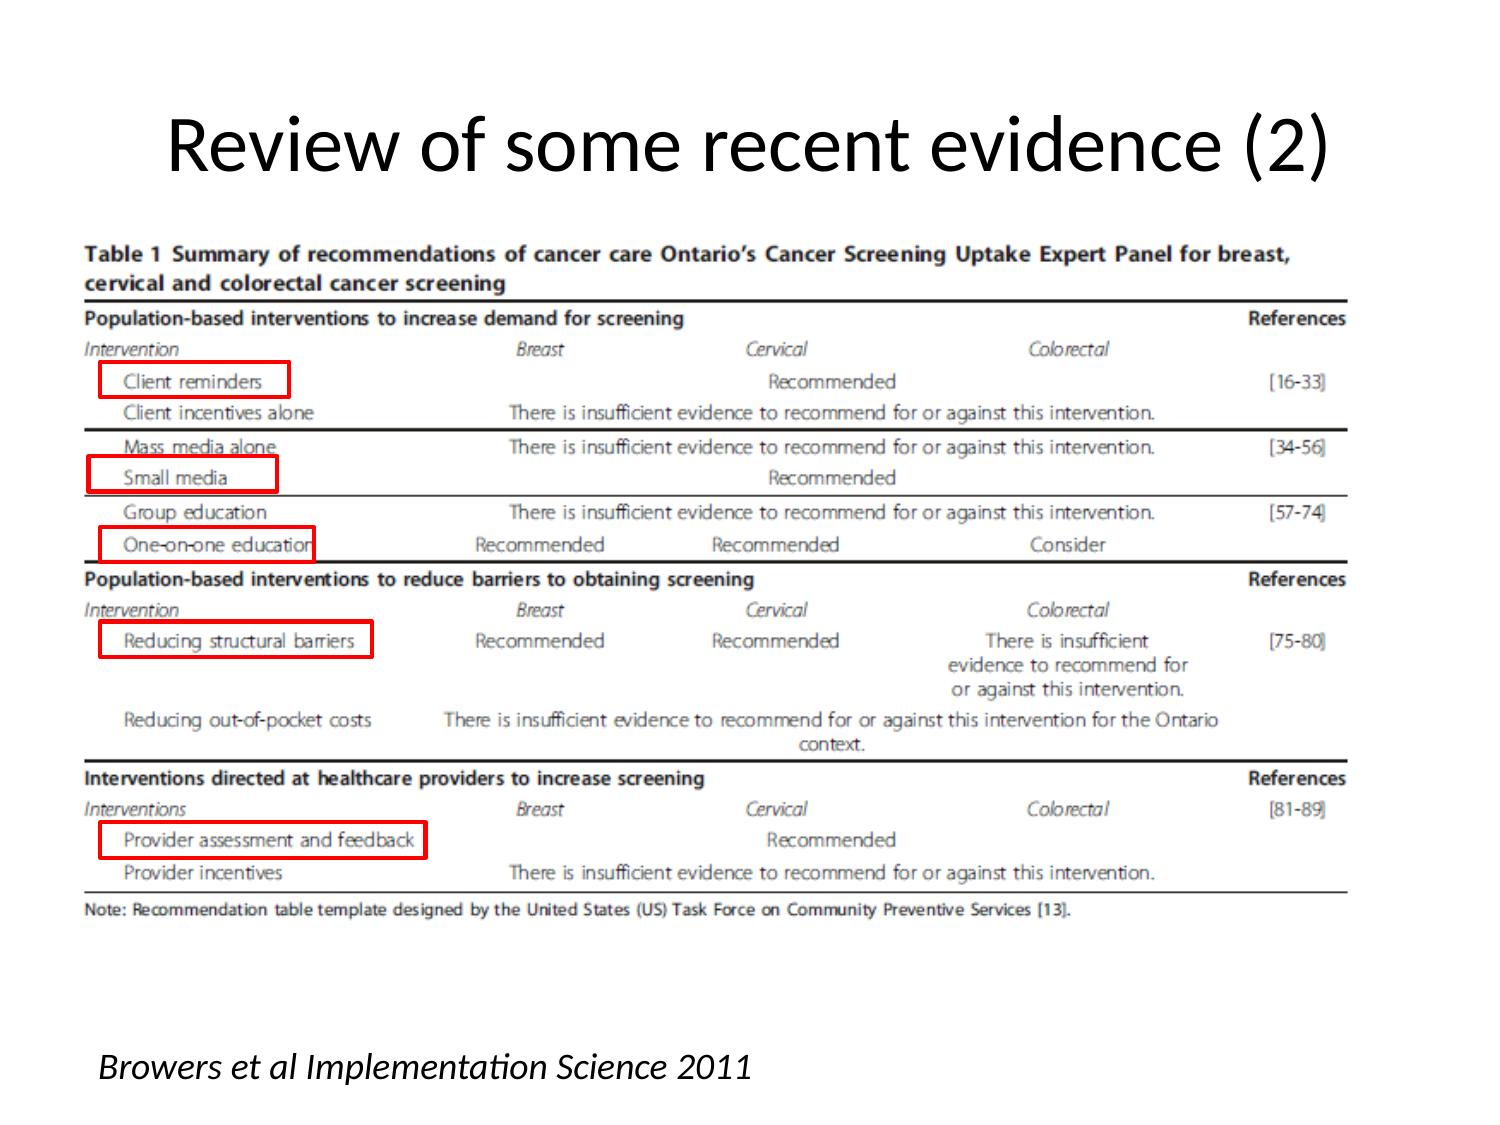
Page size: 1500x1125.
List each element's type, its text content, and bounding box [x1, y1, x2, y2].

title Review of some recent evidence (2) [75, 45, 1425, 233]
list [22, 219, 1360, 981]
text_box Browers et al Implementation Science 2011 [83, 1034, 768, 1095]
